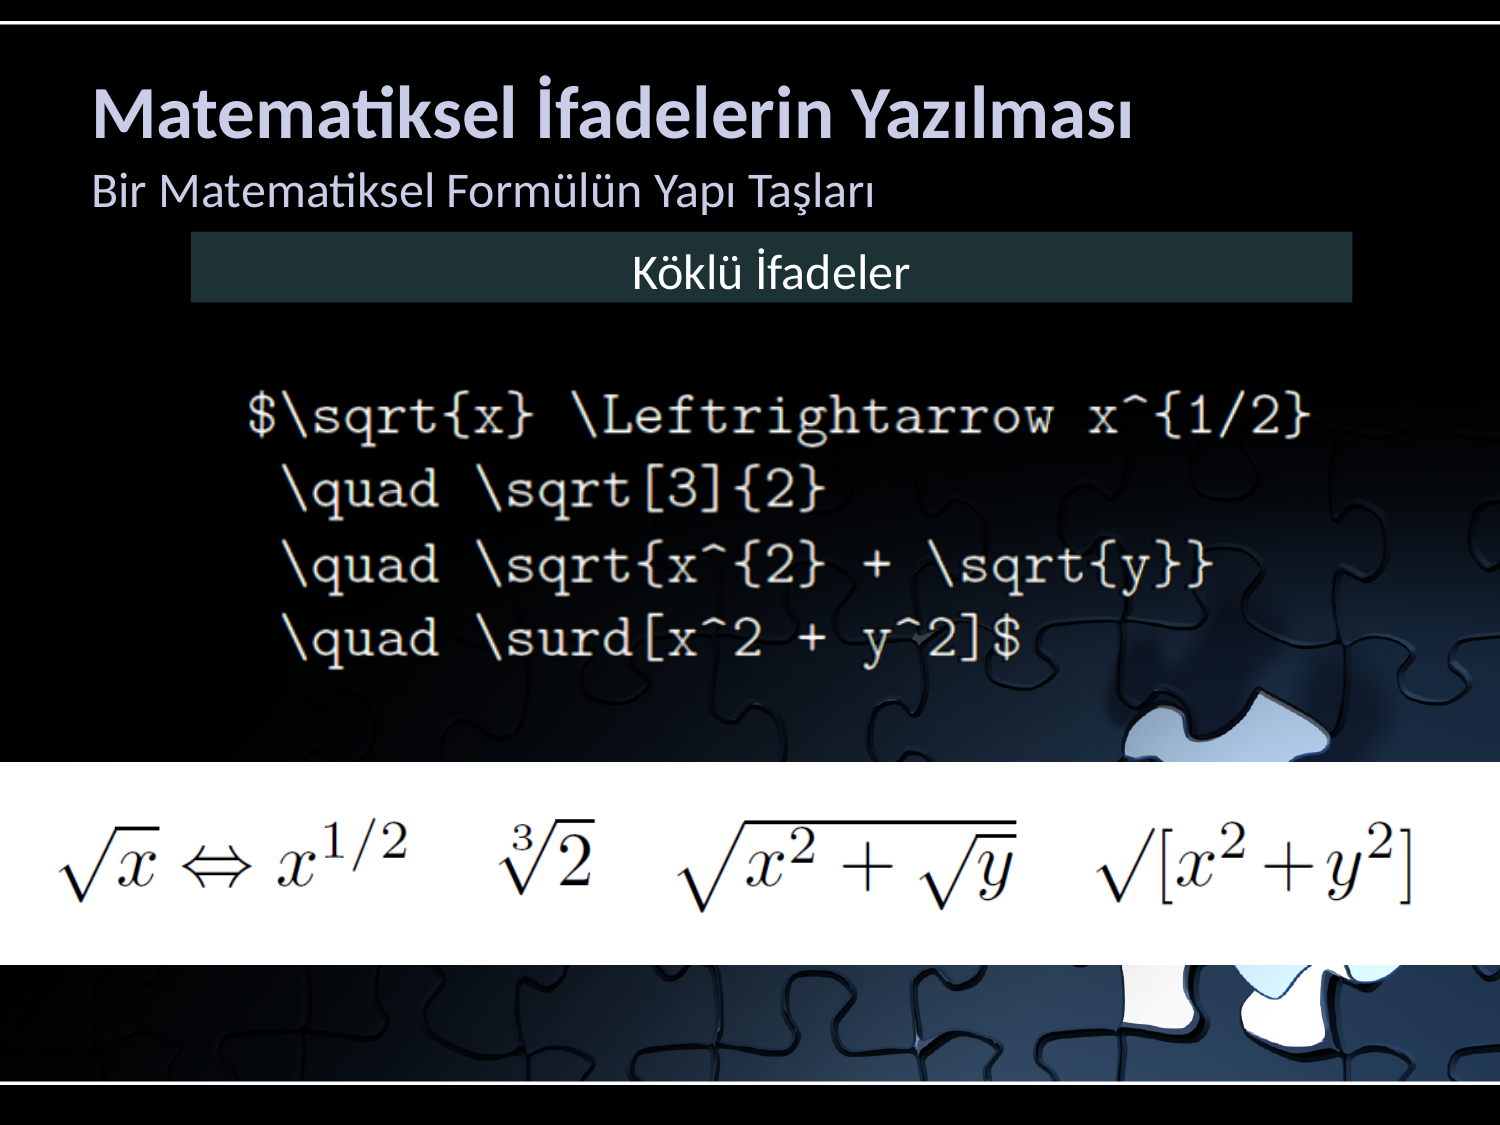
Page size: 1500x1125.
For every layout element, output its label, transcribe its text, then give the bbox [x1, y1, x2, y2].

picture [0, 0, 1500, 1125]
list Bir Matematiksel Formülün Yapı Taşları [76, 149, 1442, 225]
title Matematiksel İfadelerin Yazılması [76, 56, 1427, 149]
text_box Köklü İfadeler [187, 228, 1356, 306]
